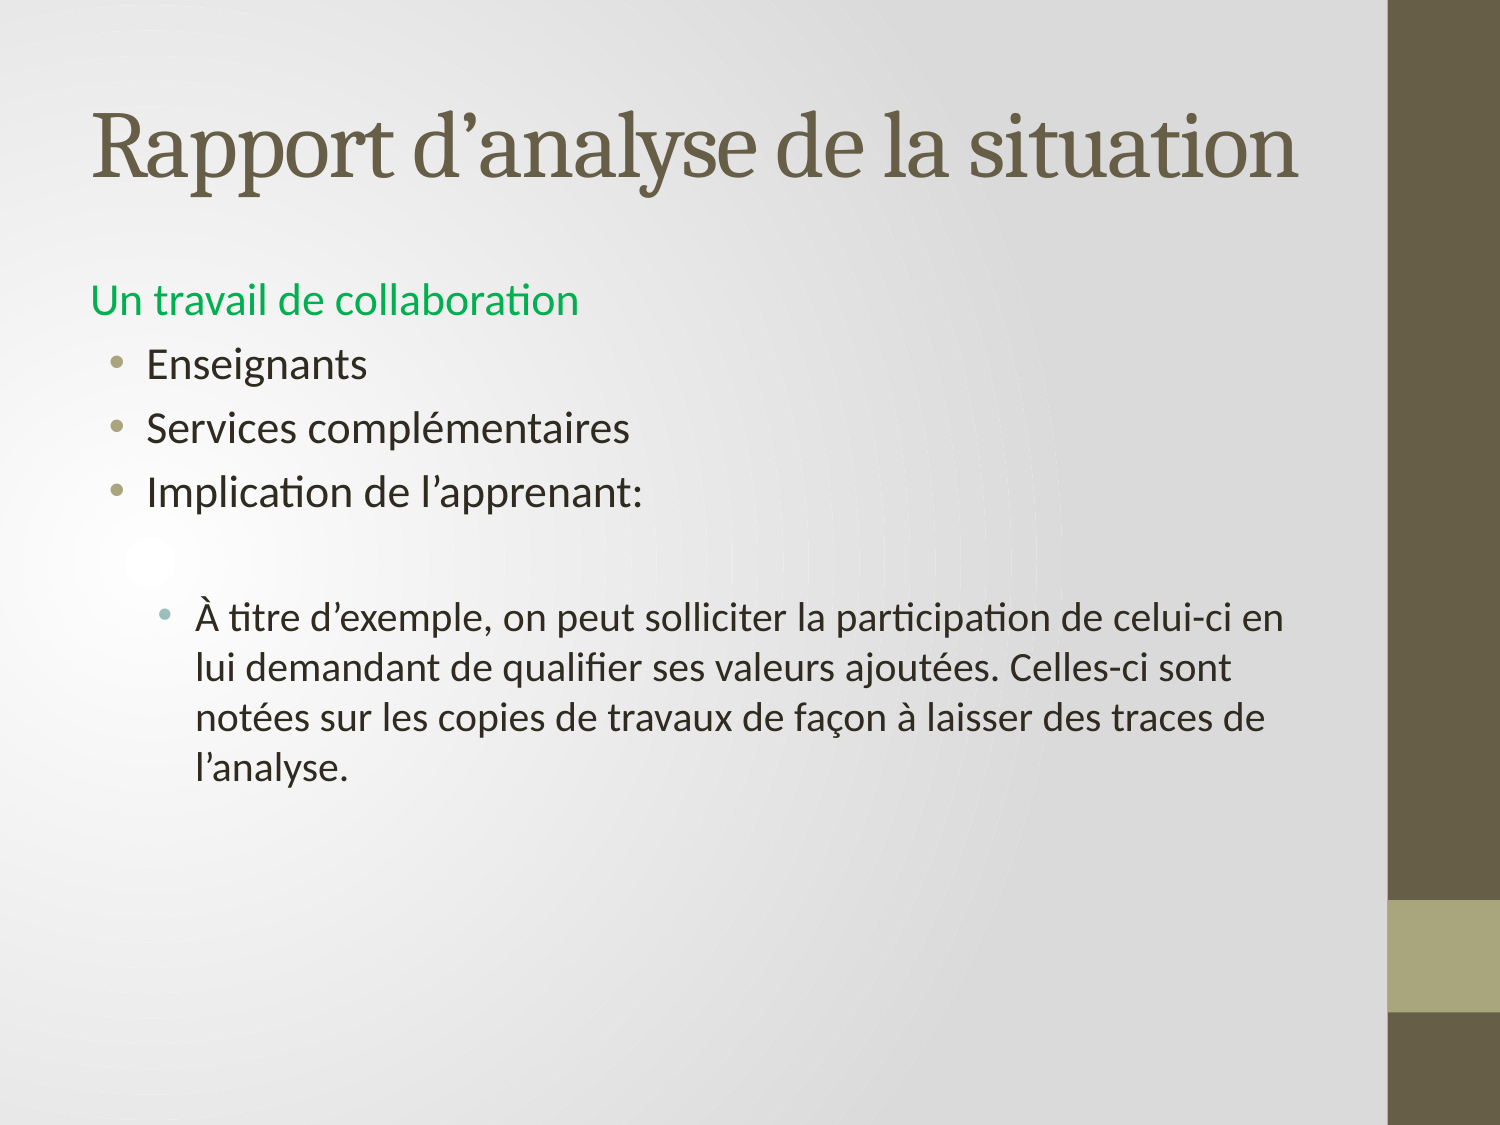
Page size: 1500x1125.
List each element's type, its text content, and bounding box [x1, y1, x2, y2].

list Un travail de collaboration Enseignants Services complémentaires Implication de l’apprenant: À titre d’exemple, on peut solliciter la participation de celui-ci en lui demandant de qualifier ses valeurs ajoutées. Celles-ci sont notées sur les copies de travaux de façon à laisser des traces de l’analyse. [75, 262, 1325, 1050]
title Rapport d’analyse de la situation [75, 45, 1325, 233]
